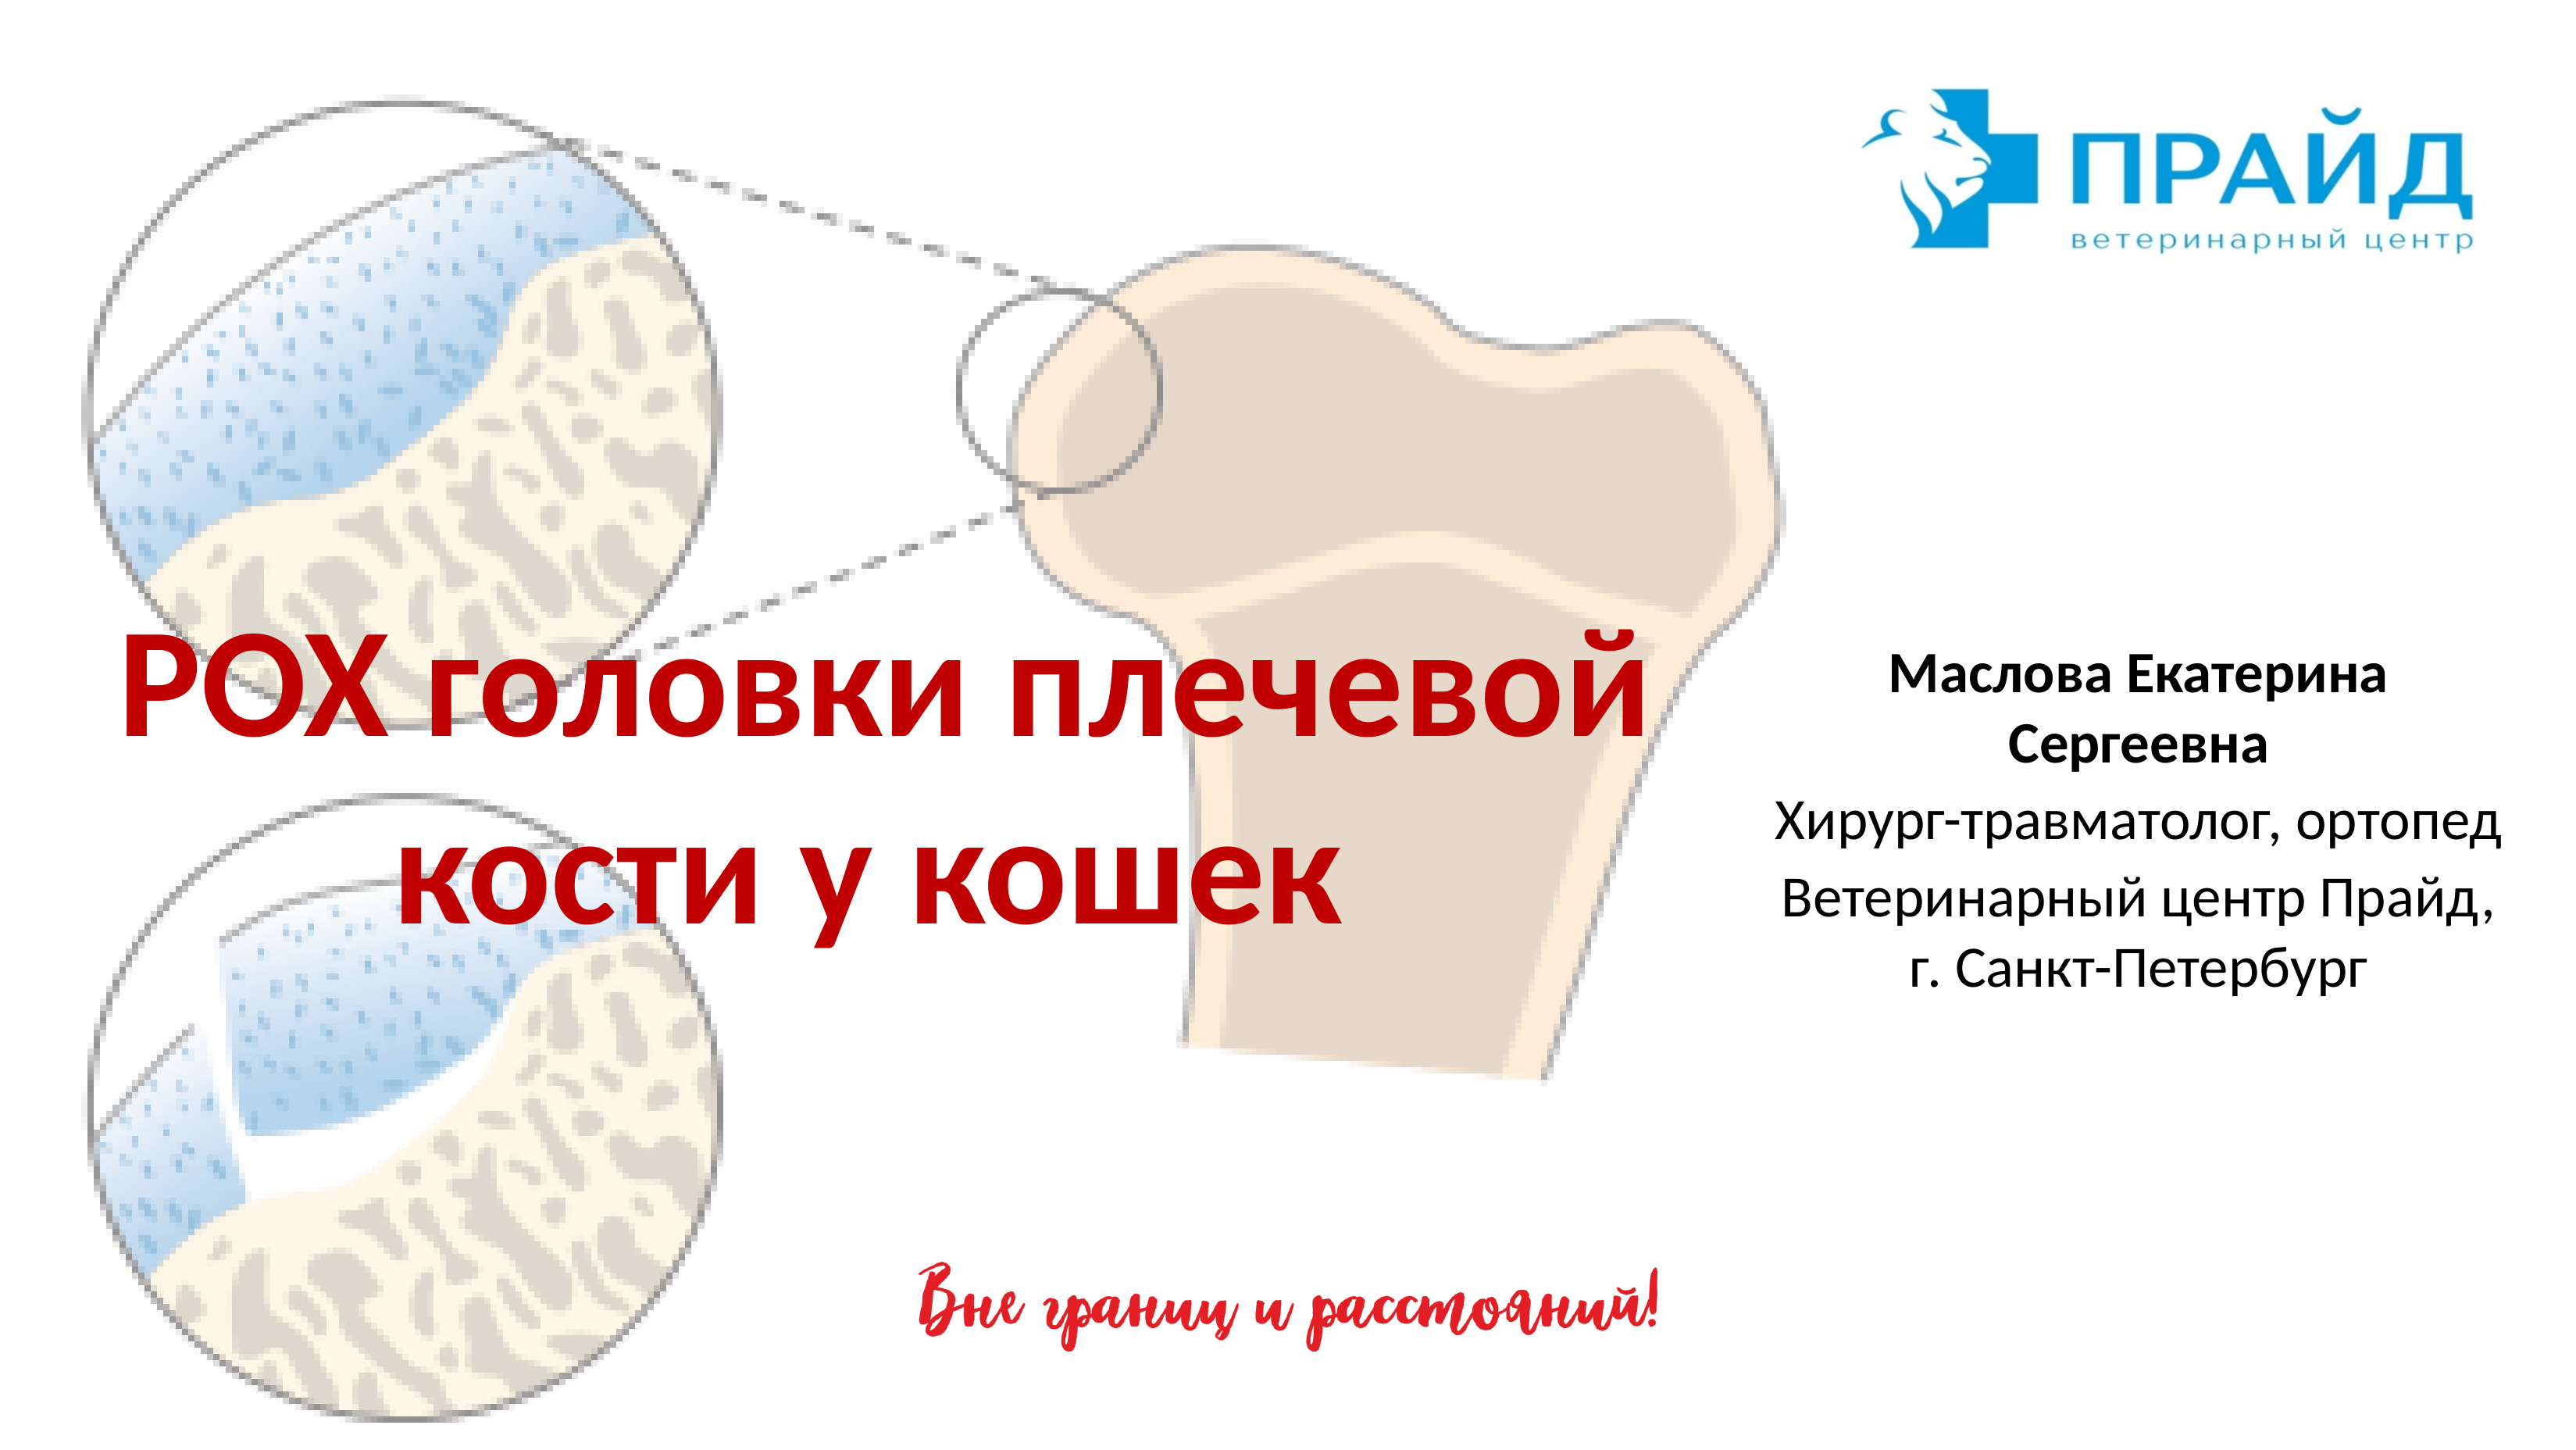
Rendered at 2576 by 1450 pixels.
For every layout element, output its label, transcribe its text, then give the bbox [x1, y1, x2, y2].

text_box Маслова Екатерина Сергеевна Хирург-травматолог, ортопед Ветеринарный центр Прайд, г. Санкт-Петербург [1881, 628, 2525, 770]
picture [0, 20, 2510, 1429]
